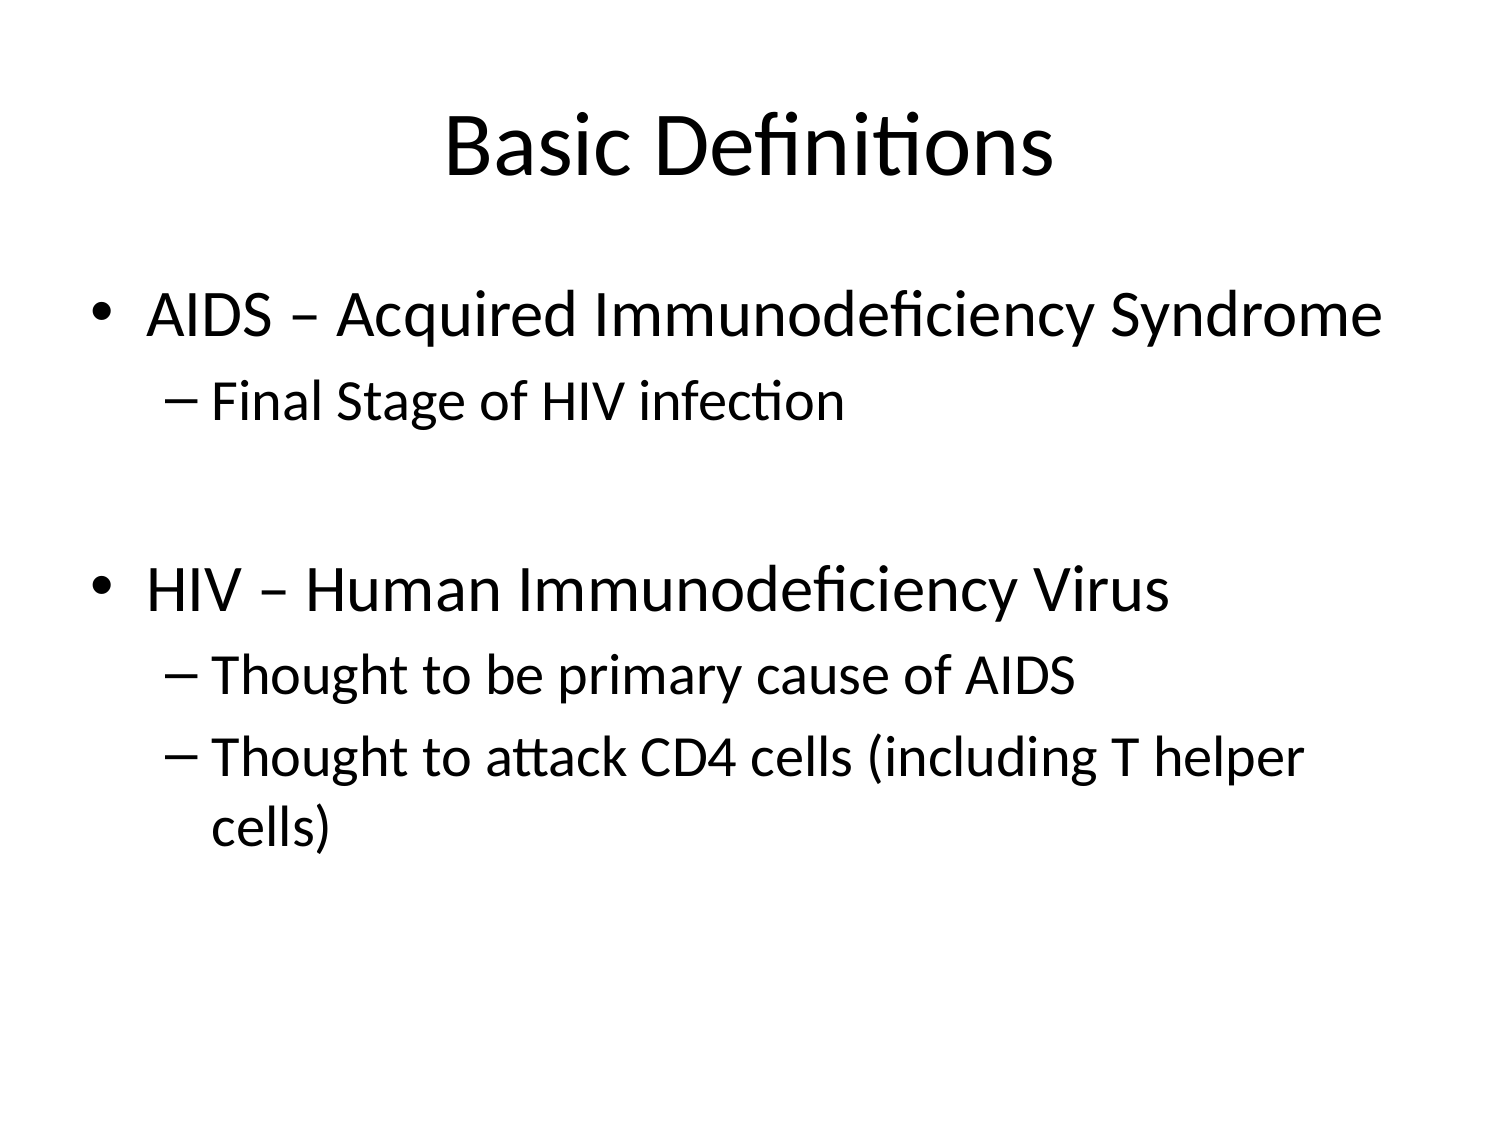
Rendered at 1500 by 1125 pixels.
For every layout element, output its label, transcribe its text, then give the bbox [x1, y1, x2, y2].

list AIDS – Acquired Immunodeficiency Syndrome Final Stage of HIV infection HIV – Human Immunodeficiency Virus Thought to be primary cause of AIDS Thought to attack CD4 cells (including T helper cells) [75, 262, 1425, 1005]
title Basic Definitions [75, 45, 1425, 233]
